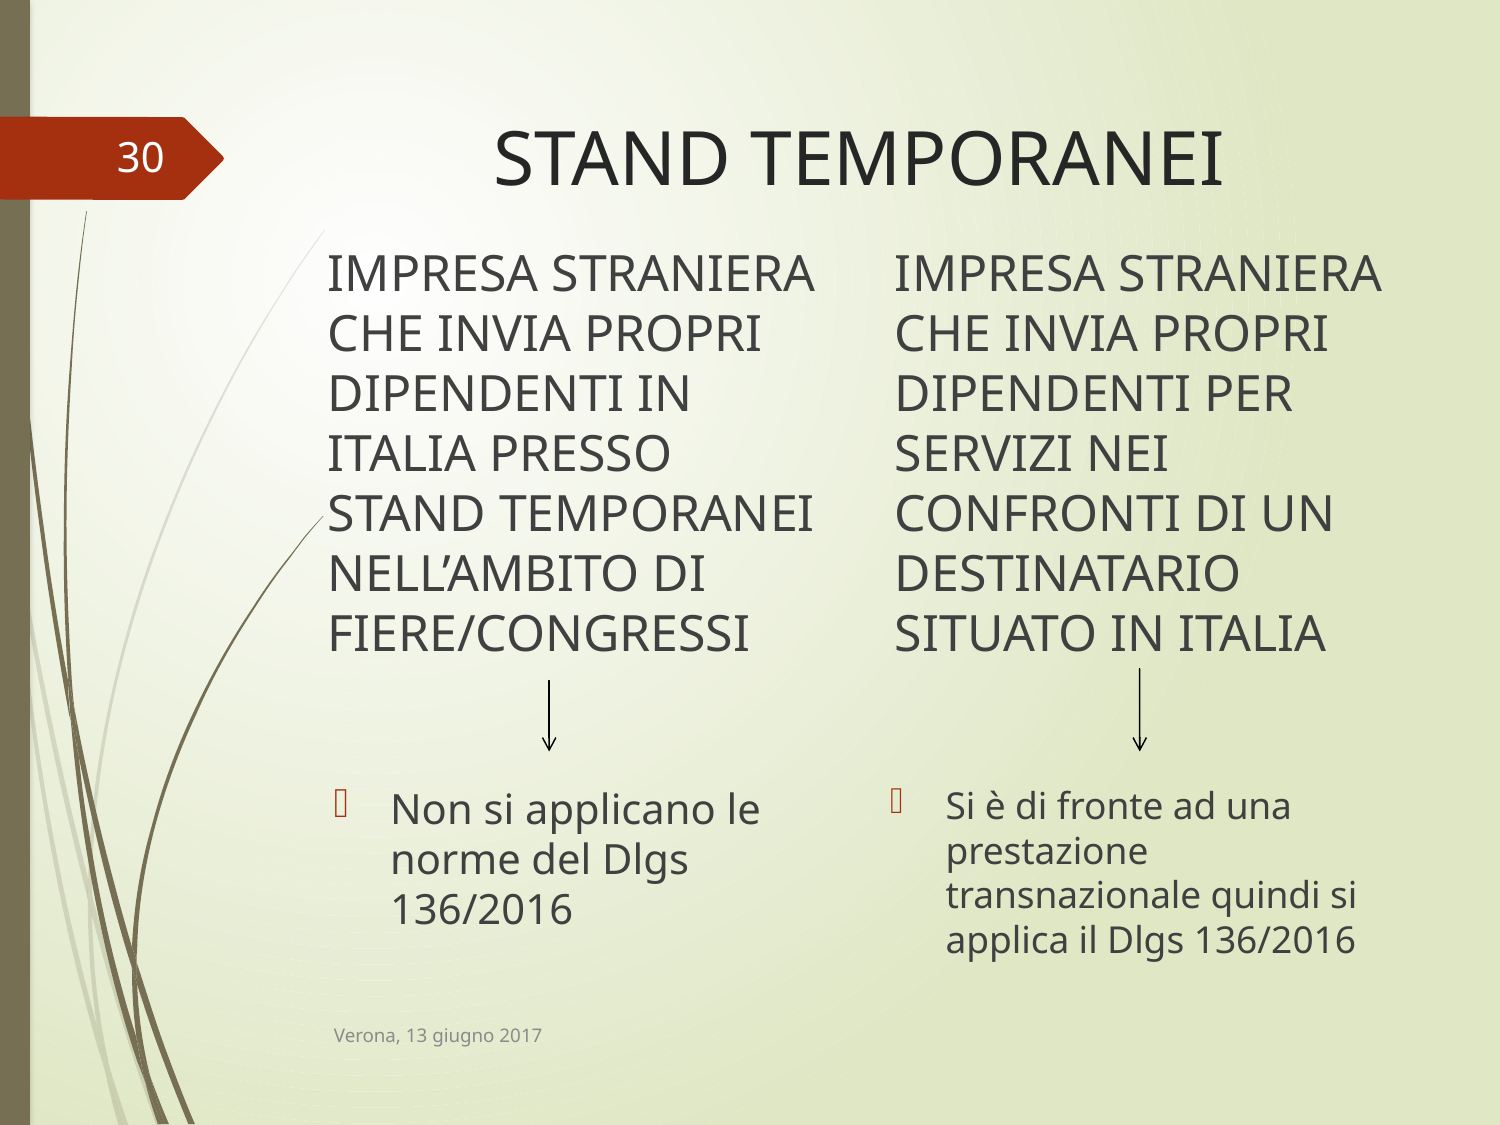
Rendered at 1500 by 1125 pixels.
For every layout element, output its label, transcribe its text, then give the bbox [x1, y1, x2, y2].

list IMPRESA STRANIERA CHE INVIA PROPRI DIPENDENTI IN ITALIA PRESSO STAND TEMPORANEI NELL’AMBITO DI FIERE/CONGRESSI [312, 231, 844, 669]
list Si è di fronte ad una prestazione transnazionale quindi si applica il Dlgs 136/2016 [874, 775, 1400, 969]
list Non si applicano le norme del Dlgs 136/2016 [318, 775, 844, 970]
list IMPRESA STRANIERA CHE INVIA PROPRI DIPENDENTI PER SERVIZI NEI CONFRONTI DI UN DESTINATARIO SITUATO IN ITALIA [879, 231, 1400, 669]
title STAND TEMPORANEI [319, 102, 1400, 209]
slide_number 30 [83, 129, 180, 190]
footer Verona, 13 giugno 2017 [318, 1006, 1257, 1067]
